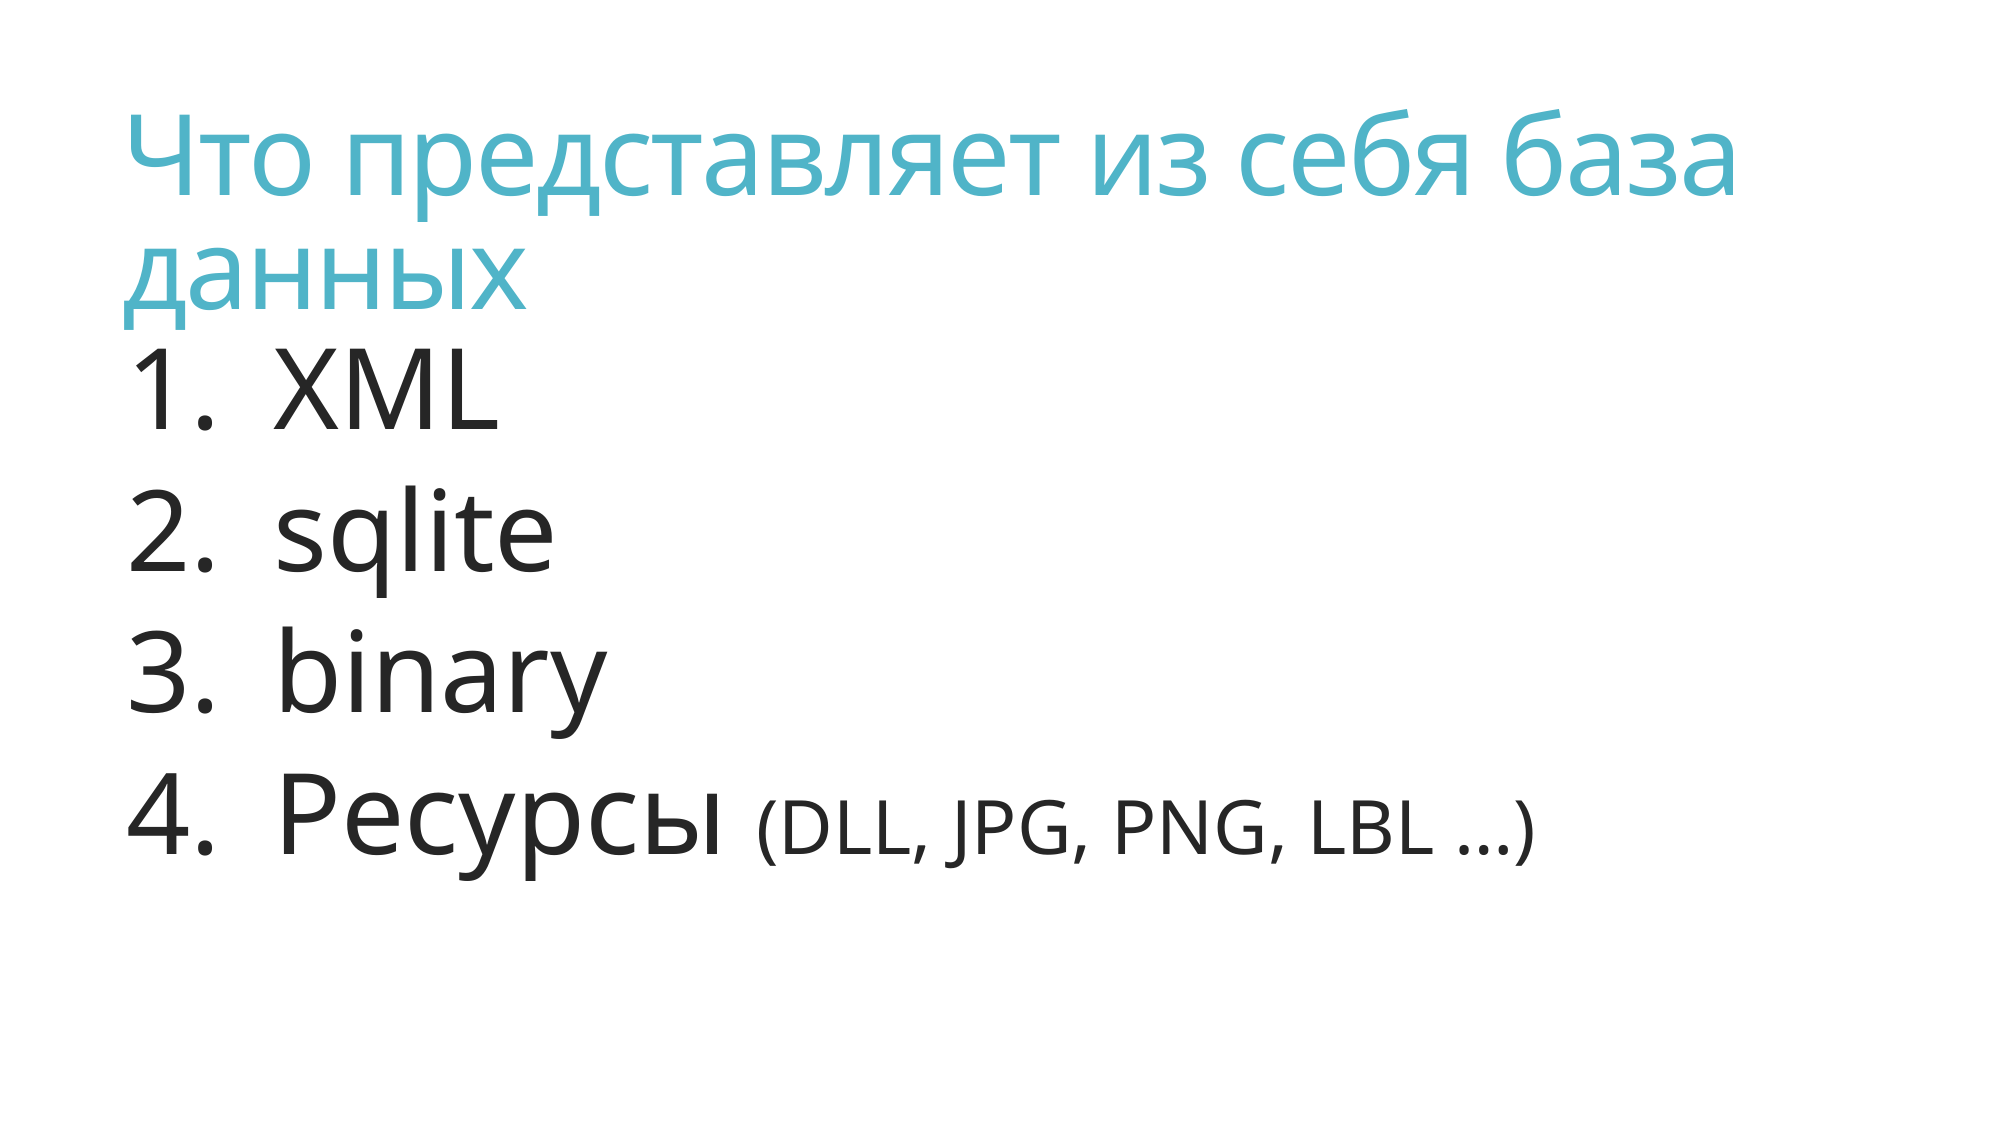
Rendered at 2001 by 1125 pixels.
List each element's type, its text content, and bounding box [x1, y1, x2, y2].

title Что представляет из себя база данных [107, 81, 1875, 354]
list XML sqlite binary Ресурсы (DLL, JPG, PNG, LBL …) [111, 329, 1876, 948]
